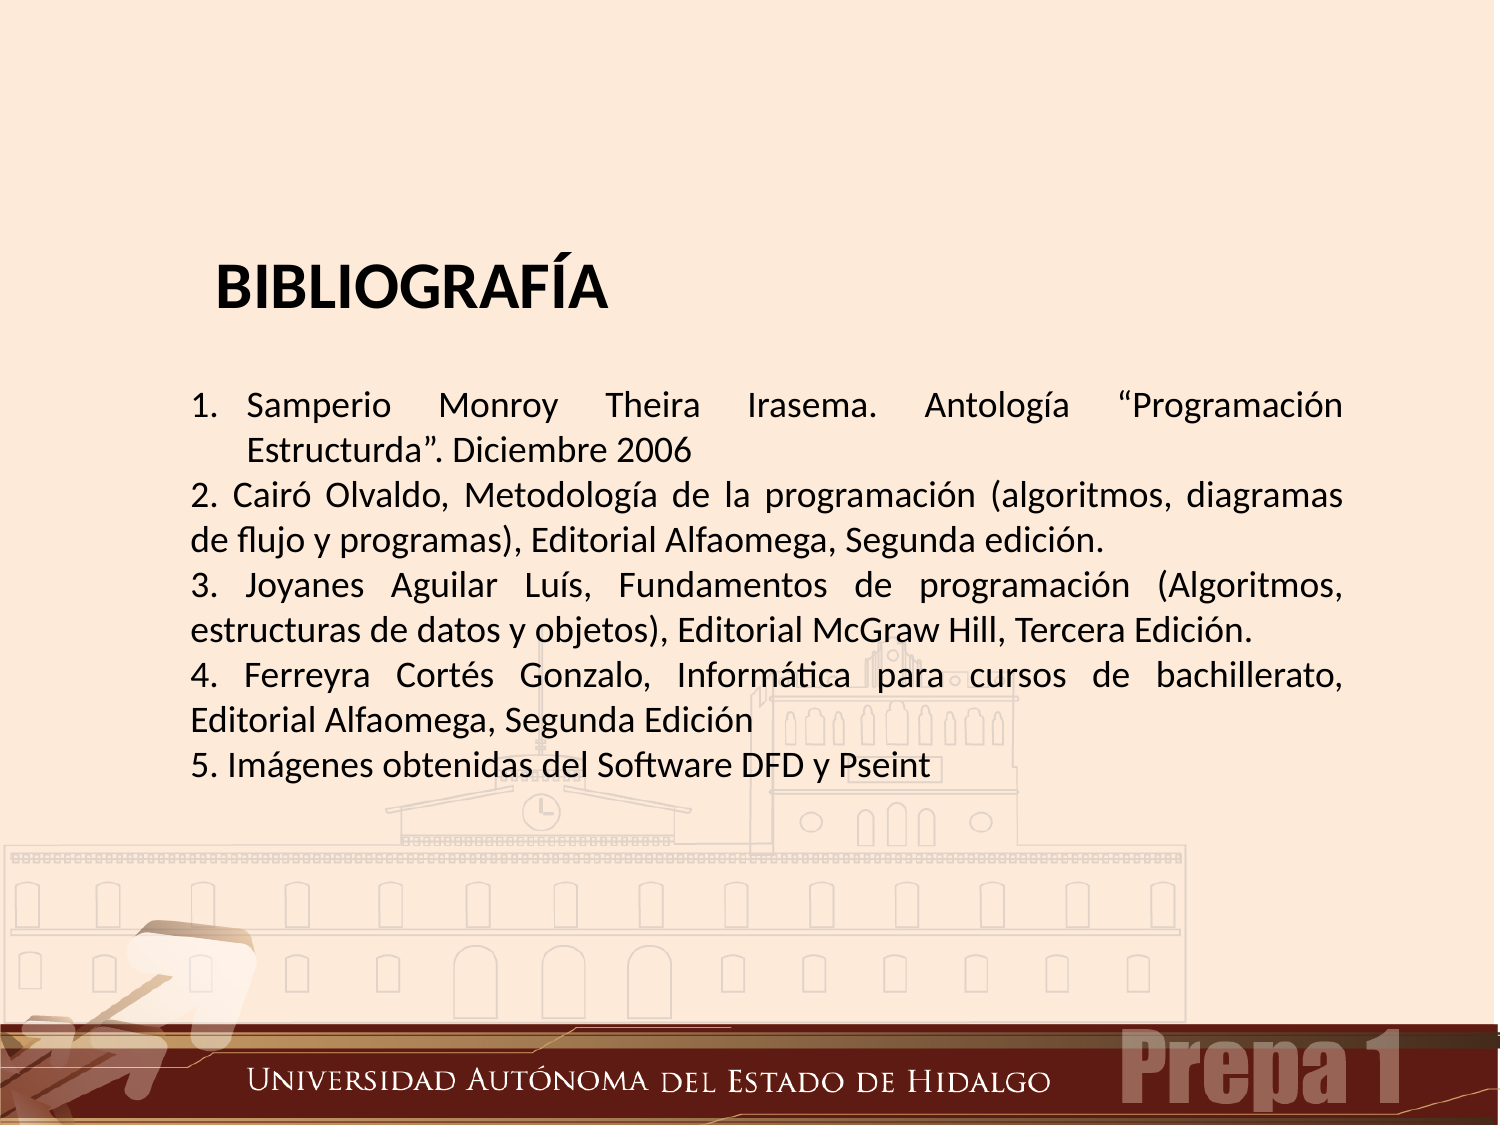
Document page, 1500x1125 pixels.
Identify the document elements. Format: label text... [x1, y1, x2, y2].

text_box Samperio Monroy Theira Irasema. Antología “Programación Estructurda”. Diciembre 2006 2. Cairó Olvaldo, Metodología de la programación (algoritmos, diagramas de flujo y programas), Editorial Alfaomega, Segunda edición. 3. Joyanes Aguilar Luís, Fundamentos de programación (Algoritmos, estructuras de datos y objetos), Editorial McGraw Hill, Tercera Edición. 4. Ferreyra Cortés Gonzalo, Informática para cursos de bachillerato, Editorial Alfaomega, Segunda Edición 5. Imágenes obtenidas del Software DFD y Pseint [175, 372, 1360, 793]
text_box BIBLIOGRAFÍA [200, 234, 625, 329]
picture [0, 0, 1500, 1125]
